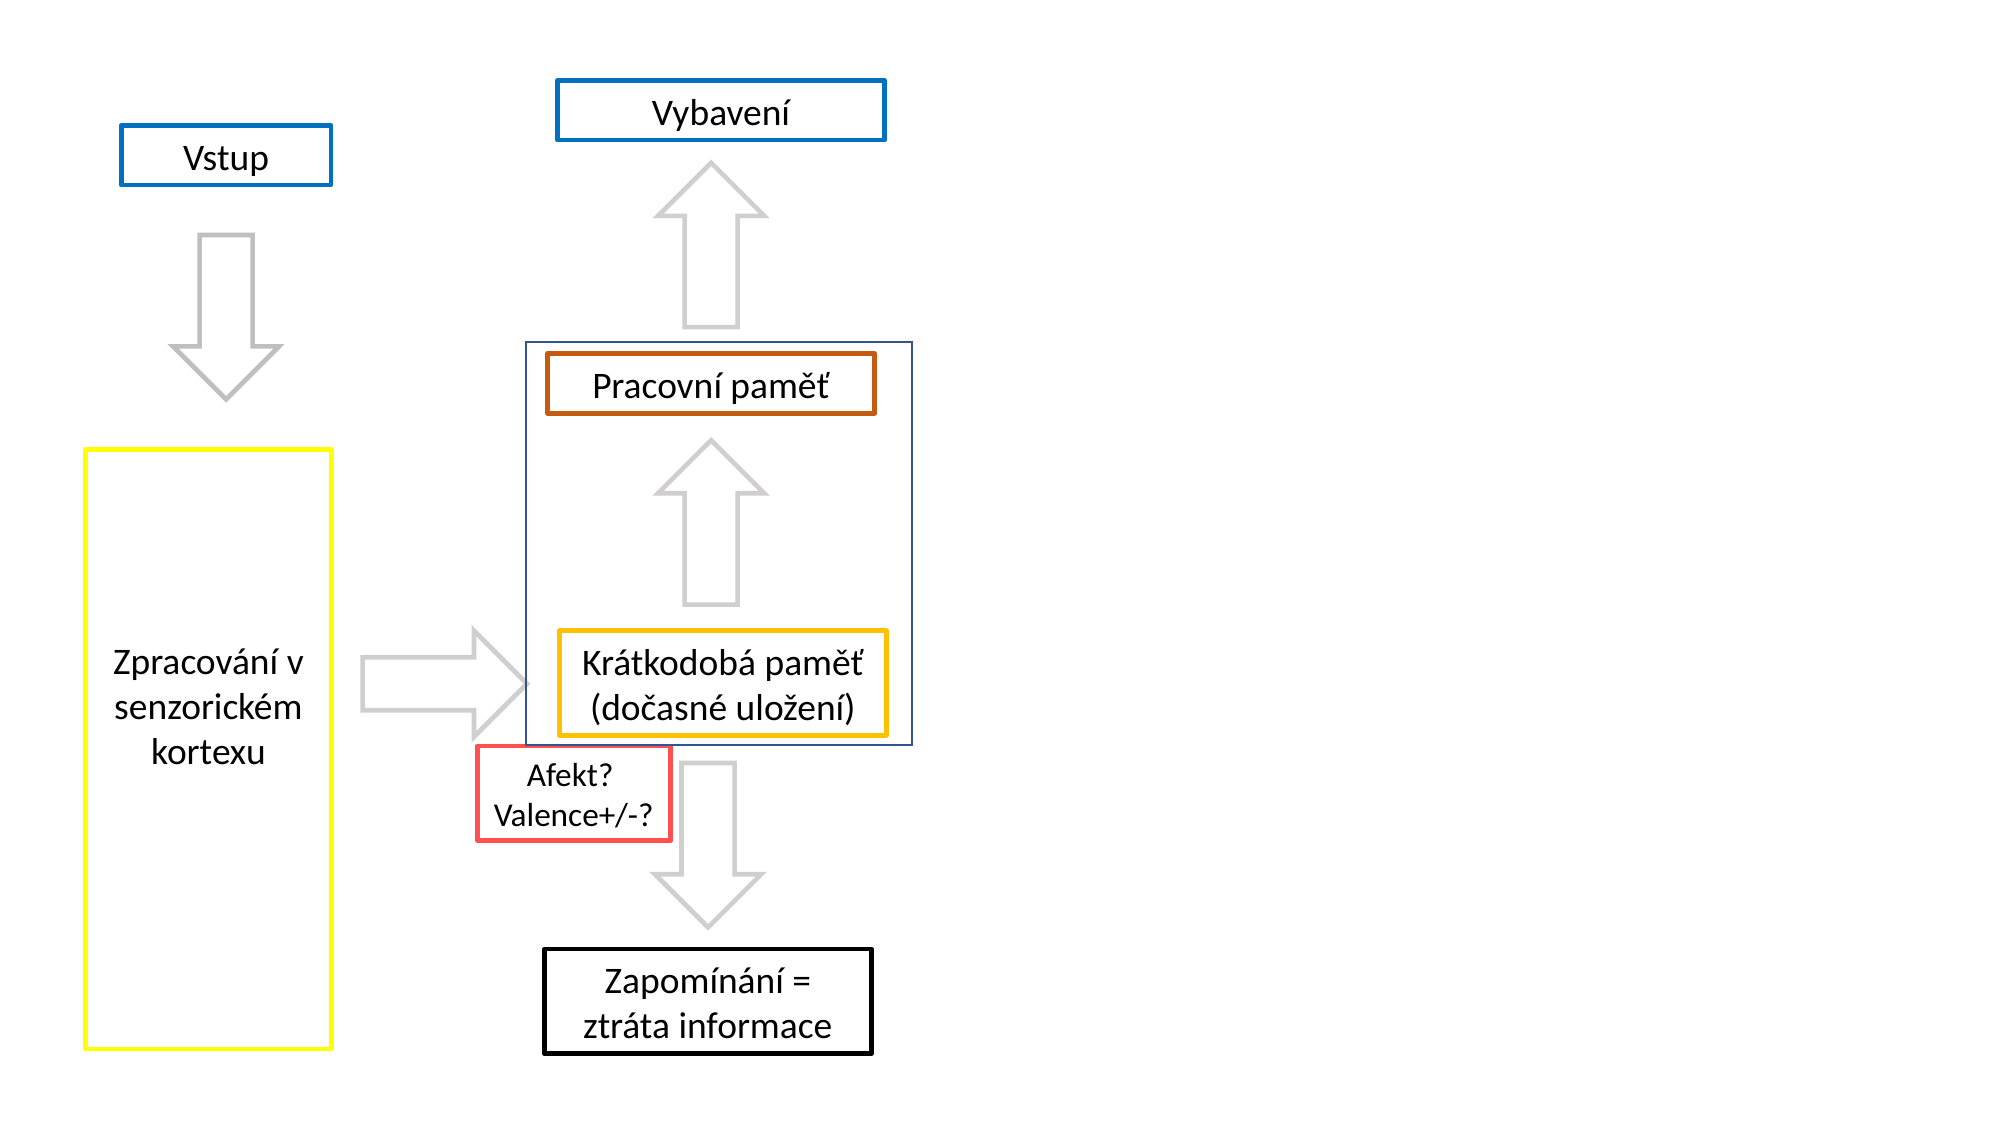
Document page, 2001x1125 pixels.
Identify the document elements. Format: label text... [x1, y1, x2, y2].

text_box [655, 161, 767, 329]
text_box Zapomínání = ztráta informace [544, 949, 872, 1054]
text_box Vstup [121, 125, 331, 186]
text_box Vybavení [557, 80, 885, 141]
text_box Afekt? Valence+/-? [477, 746, 671, 841]
text_box Zpracování v senzorickém kortexu [85, 449, 332, 1049]
text_box [652, 761, 764, 929]
text_box [361, 628, 525, 740]
text_box [525, 341, 913, 746]
text_box [170, 234, 282, 401]
